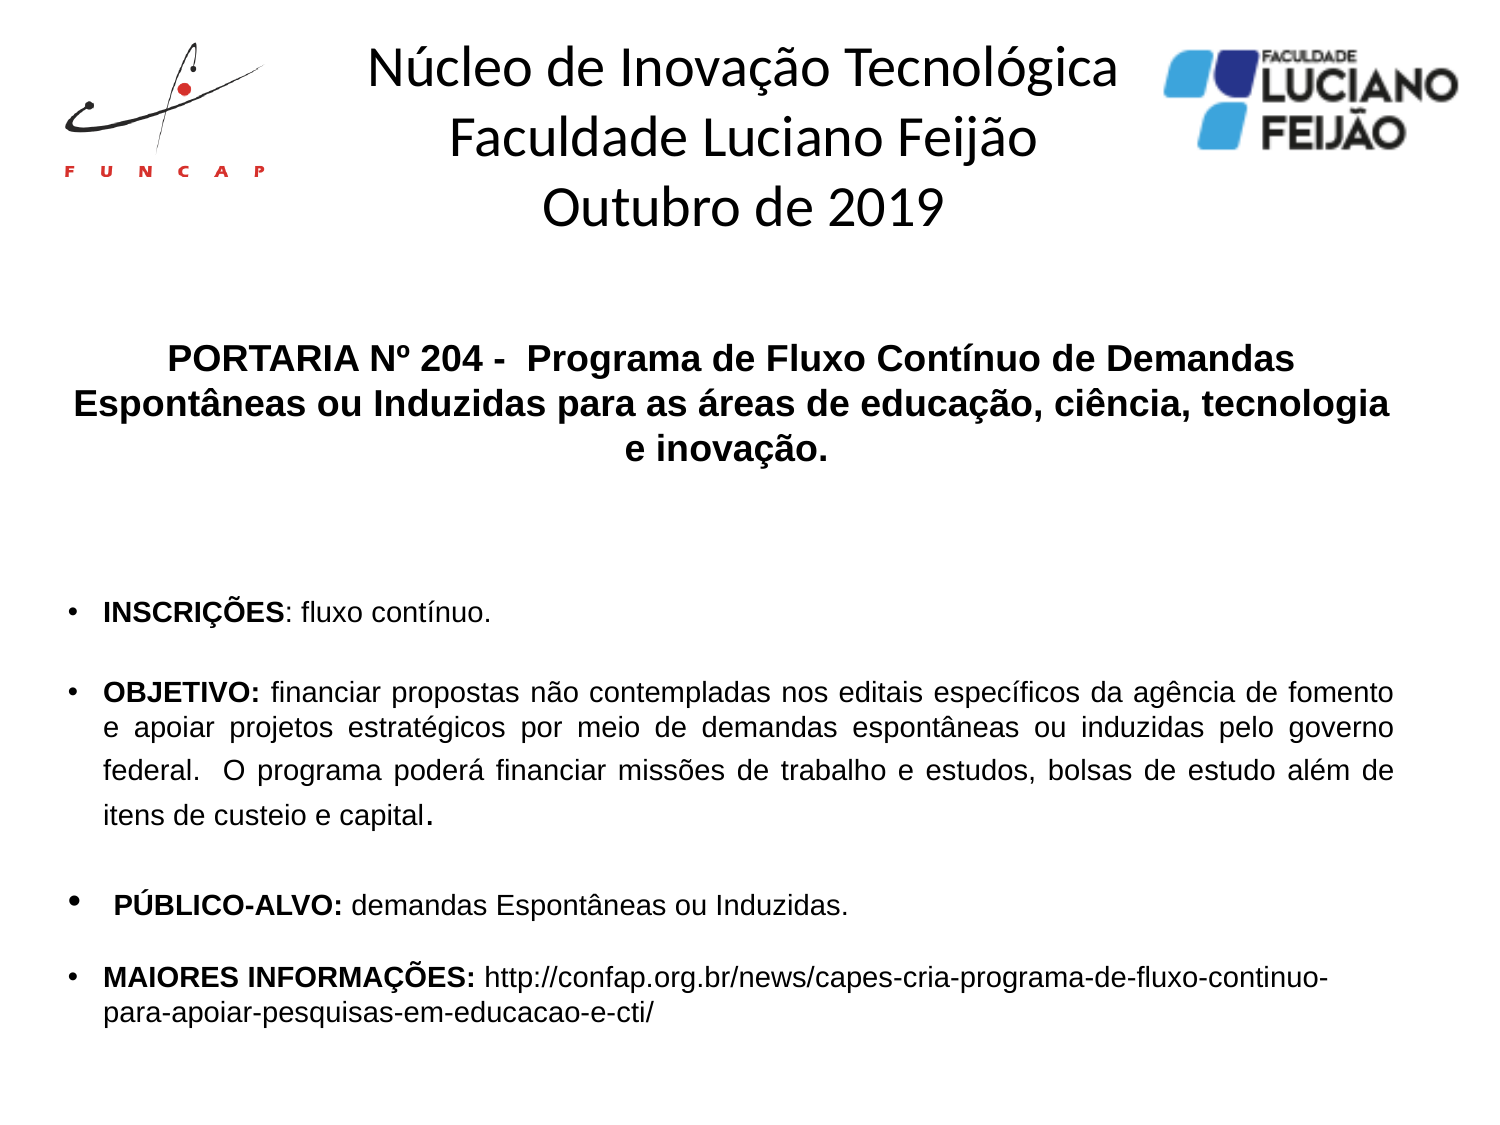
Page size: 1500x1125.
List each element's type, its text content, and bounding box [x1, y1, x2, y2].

picture [1159, 44, 1463, 157]
picture [64, 42, 266, 178]
text_box Núcleo de Inovação Tecnológica Faculdade Luciano Feijão Outubro de 2019 [75, 45, 1413, 221]
text_box PORTARIA Nº 204 - Programa de Fluxo Contínuo de Demandas Espontâneas ou Induzidas para as áreas de educação, ciência, tecnologia e inovação. INSCRIÇÕES: fluxo contínuo. OBJETIVO: financiar propostas não contempladas nos editais específicos da agência de fomento e apoiar projetos estratégicos por meio de demandas espontâneas ou induzidas pelo governo federal. O programa poderá financiar missões de trabalho e estudos, bolsas de estudo além de itens de custeio e capital. PÚBLICO-ALVO: demandas Espontâneas ou Induzidas. MAIORES INFORMAÇÕES: http://confap.org.br/news/capes-cria-programa-de-fluxo-continuo-para-apoiar-pesquisas-em-educacao-e-cti/ [52, 326, 1411, 1125]
